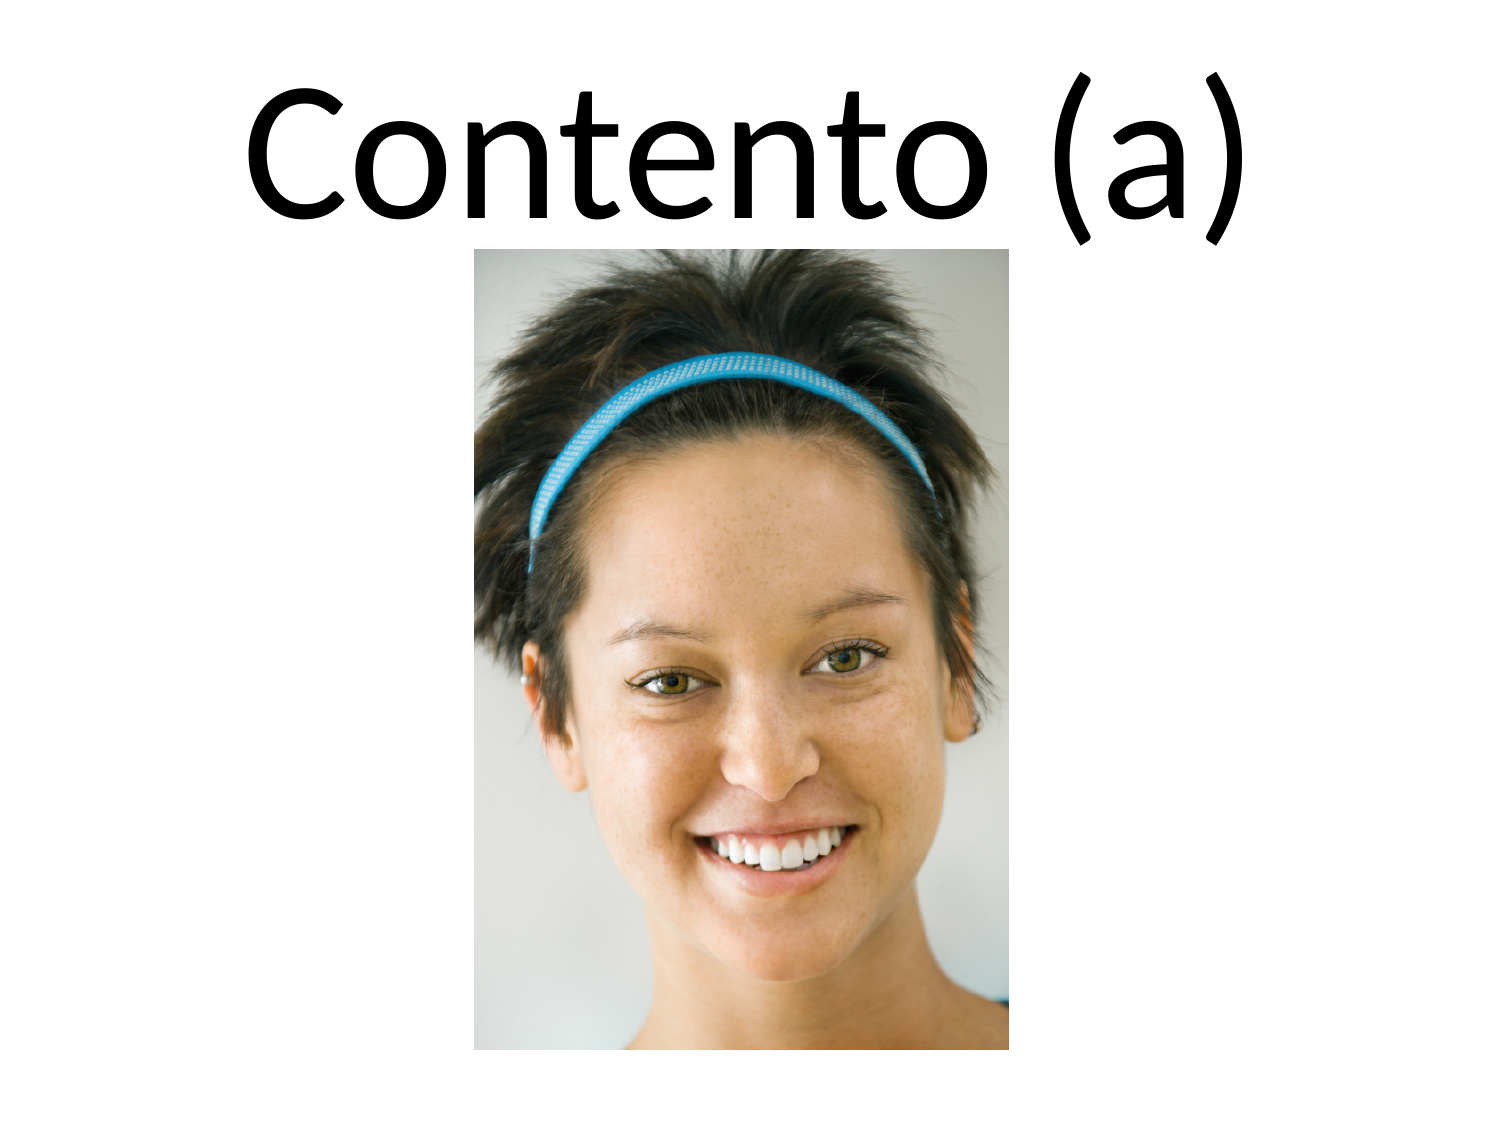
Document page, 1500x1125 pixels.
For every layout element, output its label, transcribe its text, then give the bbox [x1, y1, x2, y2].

picture [474, 249, 1009, 1051]
title Contento (a) [75, 45, 1425, 233]
